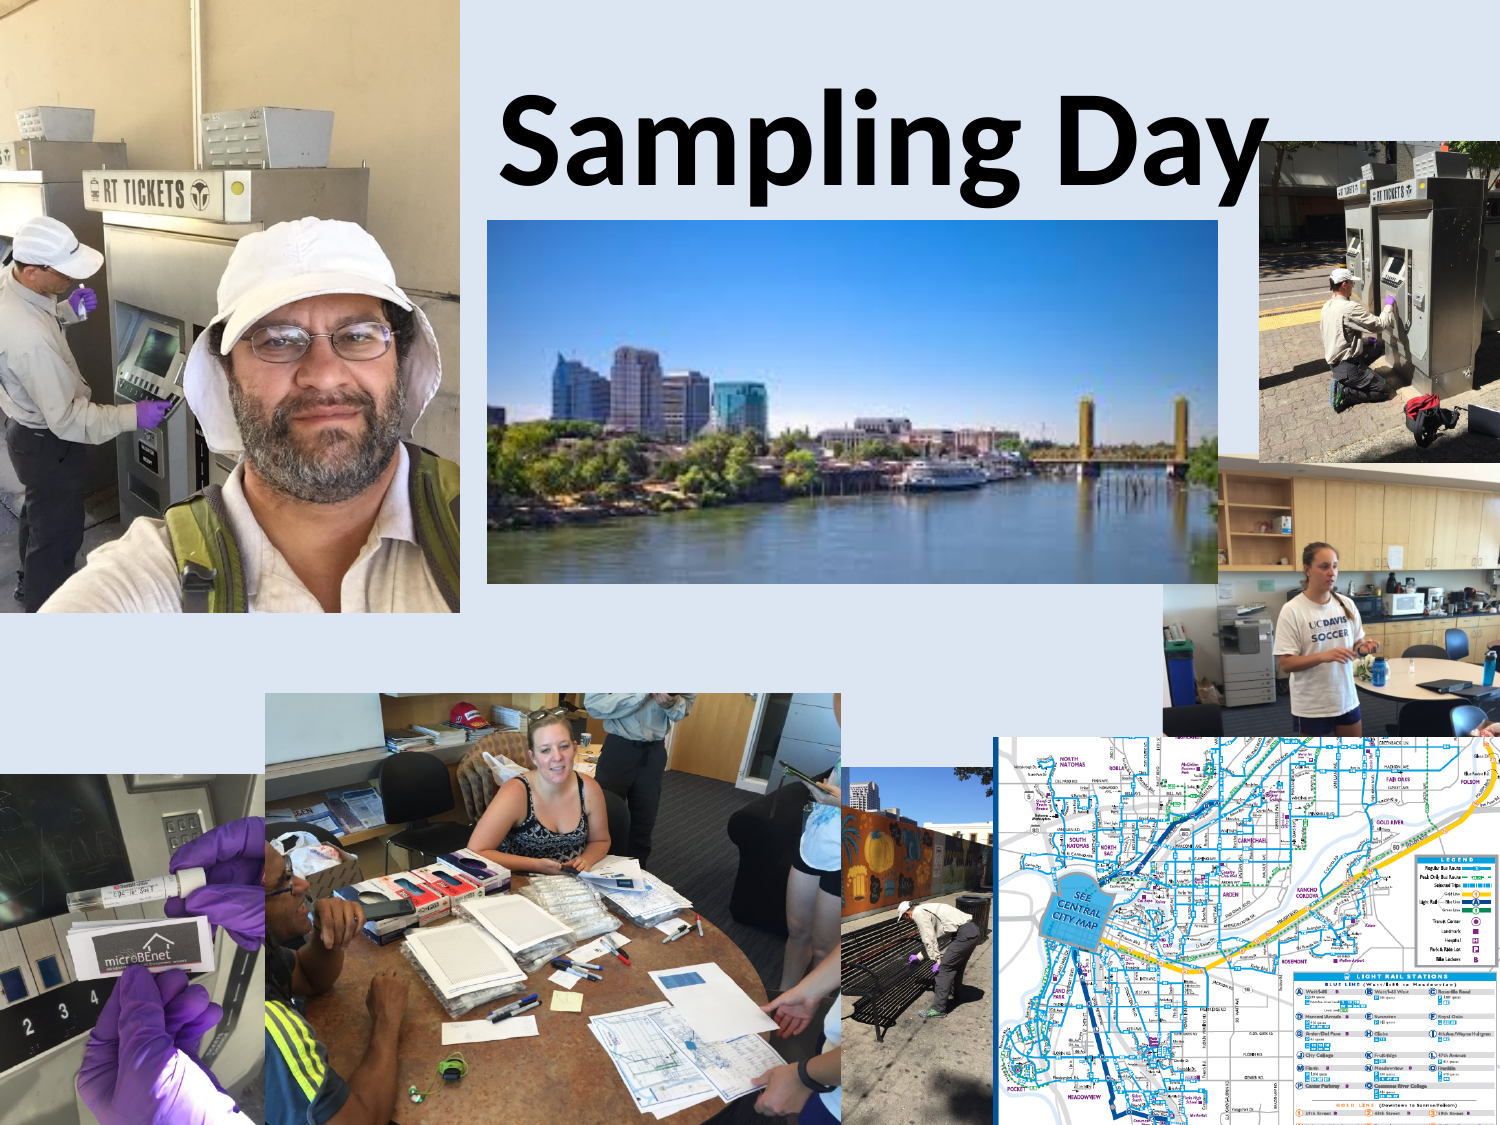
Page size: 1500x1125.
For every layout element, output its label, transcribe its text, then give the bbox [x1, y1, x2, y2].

text_box Sampling Day [482, 40, 1287, 220]
picture [0, 140, 1500, 1125]
picture [0, 0, 460, 613]
